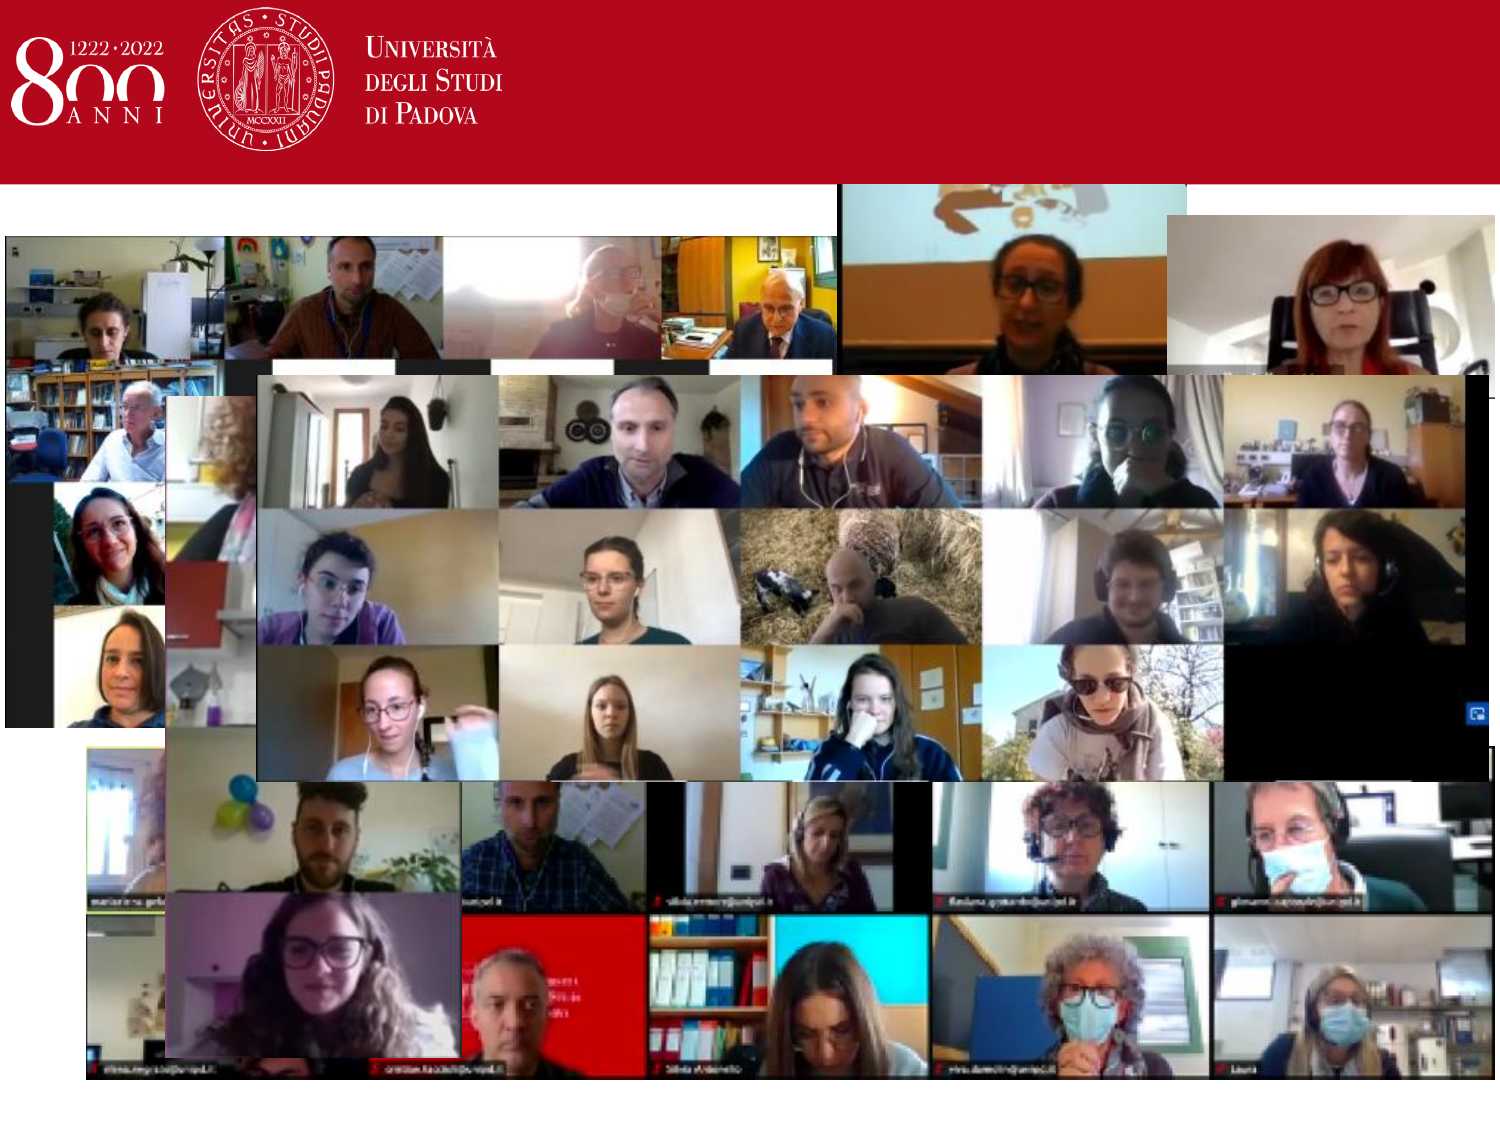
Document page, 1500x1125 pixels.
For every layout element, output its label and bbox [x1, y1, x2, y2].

picture [11, 7, 502, 151]
picture [5, 184, 1495, 1080]
text_box [0, 0, 1500, 185]
